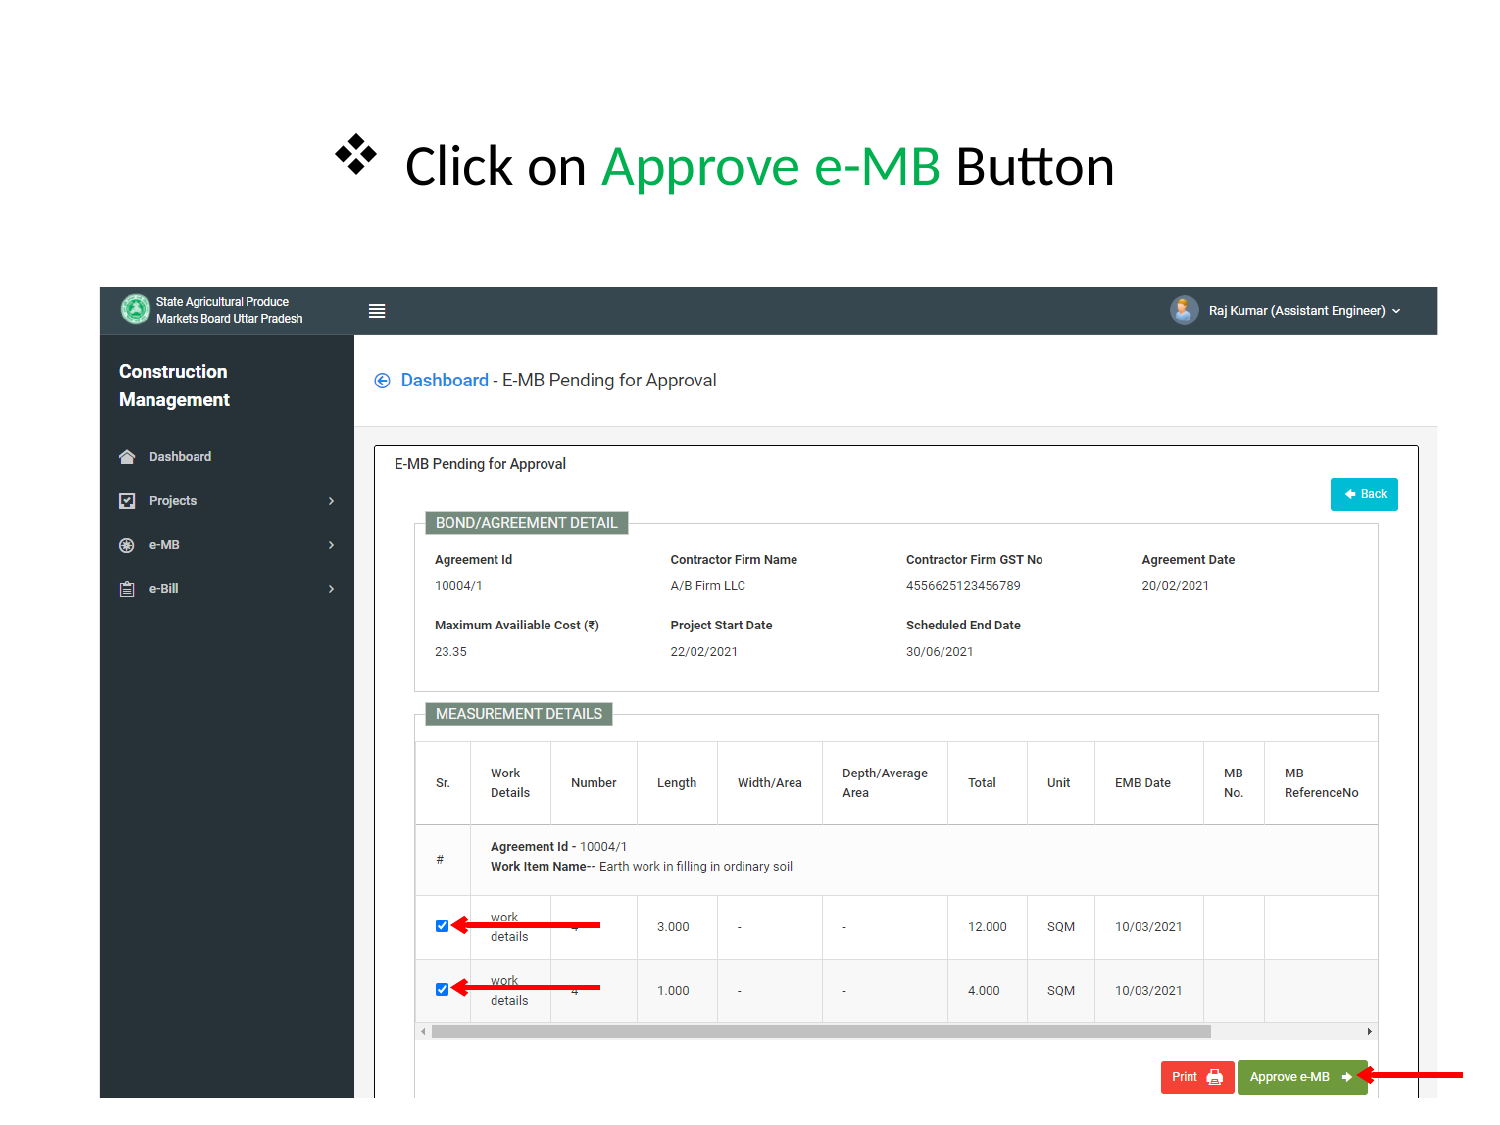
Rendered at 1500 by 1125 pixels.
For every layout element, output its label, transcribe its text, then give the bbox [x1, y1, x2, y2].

picture [99, 287, 1438, 1099]
text_box Click on Approve e-MB Button [66, 119, 1380, 205]
